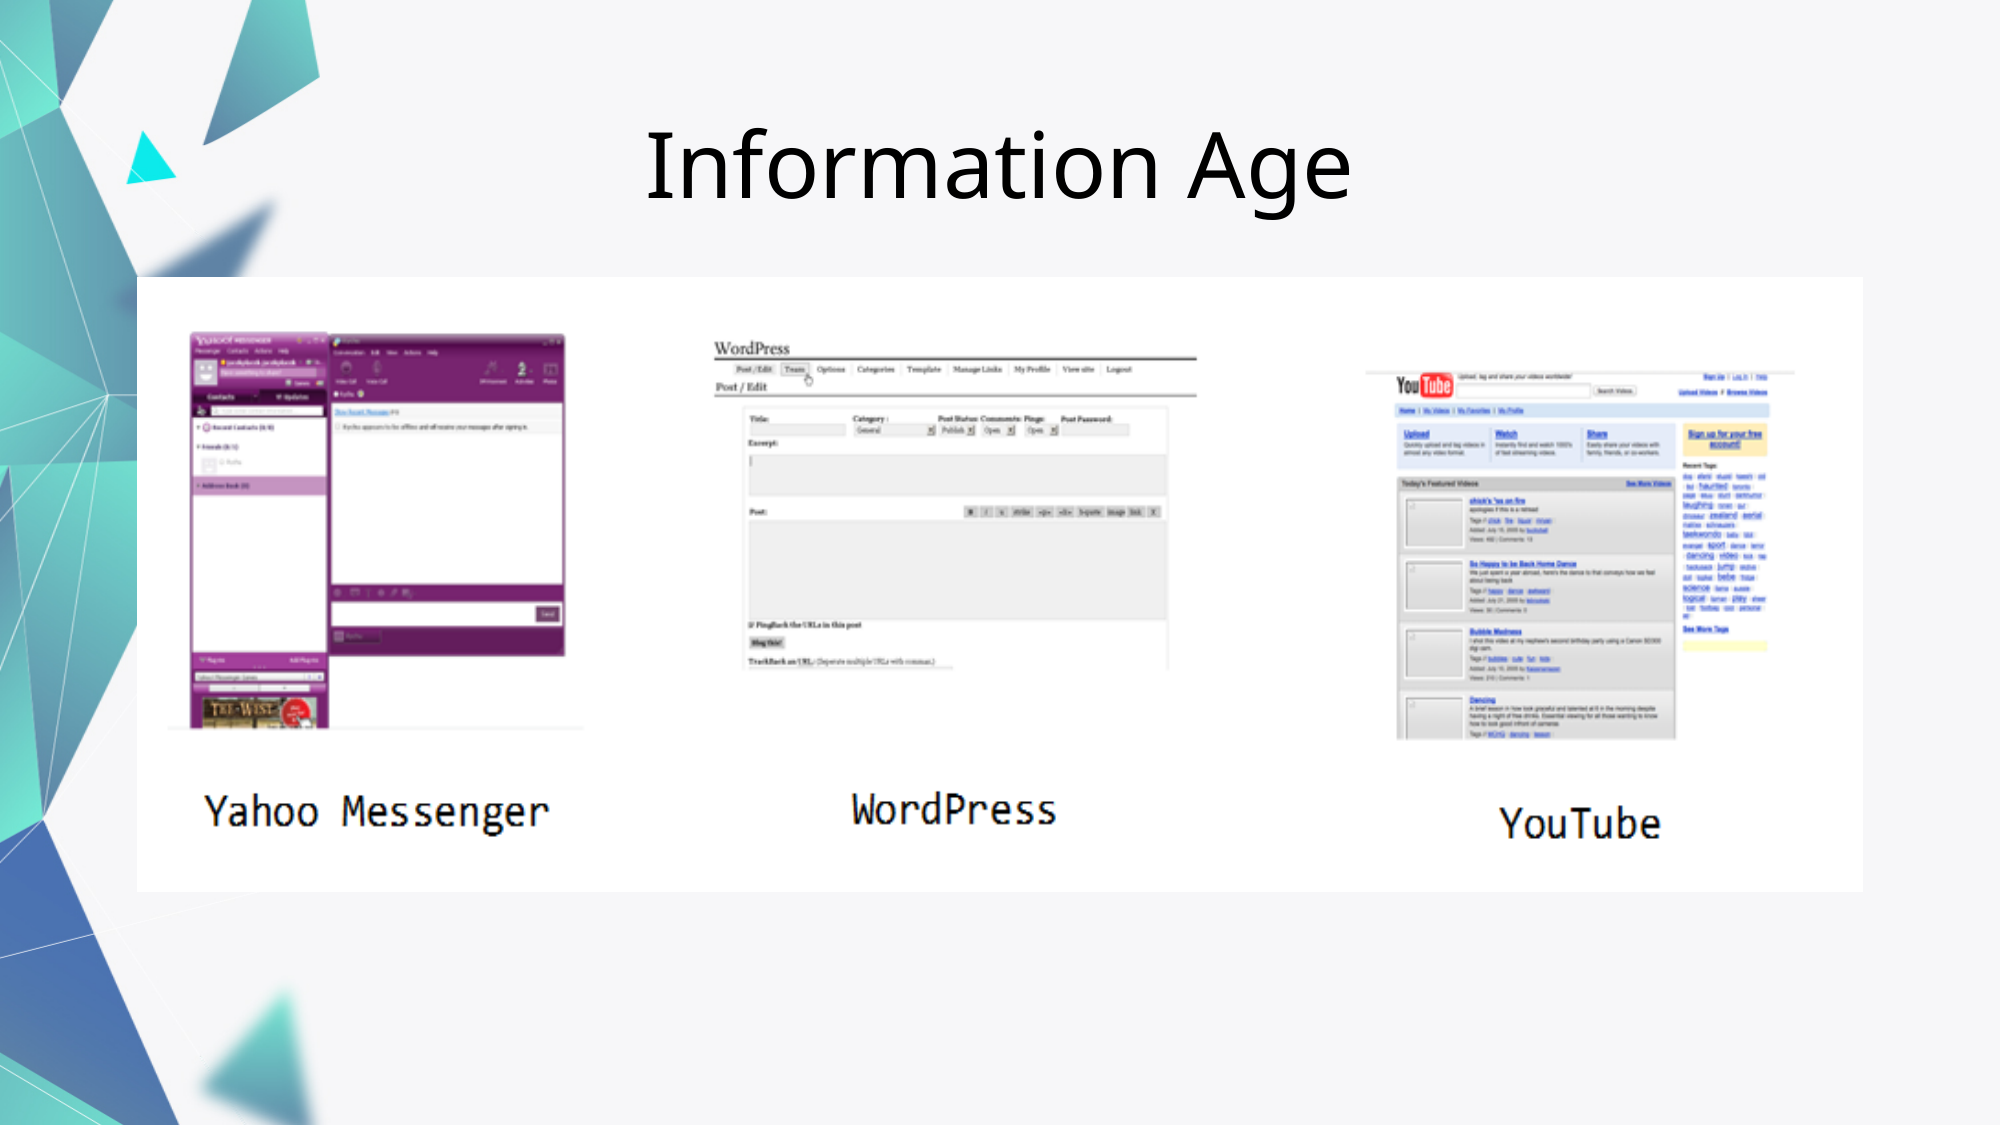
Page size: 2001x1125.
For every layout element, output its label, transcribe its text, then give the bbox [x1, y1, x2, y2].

title Information Age [137, 59, 1863, 277]
picture [0, 0, 2000, 1125]
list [137, 277, 1863, 892]
